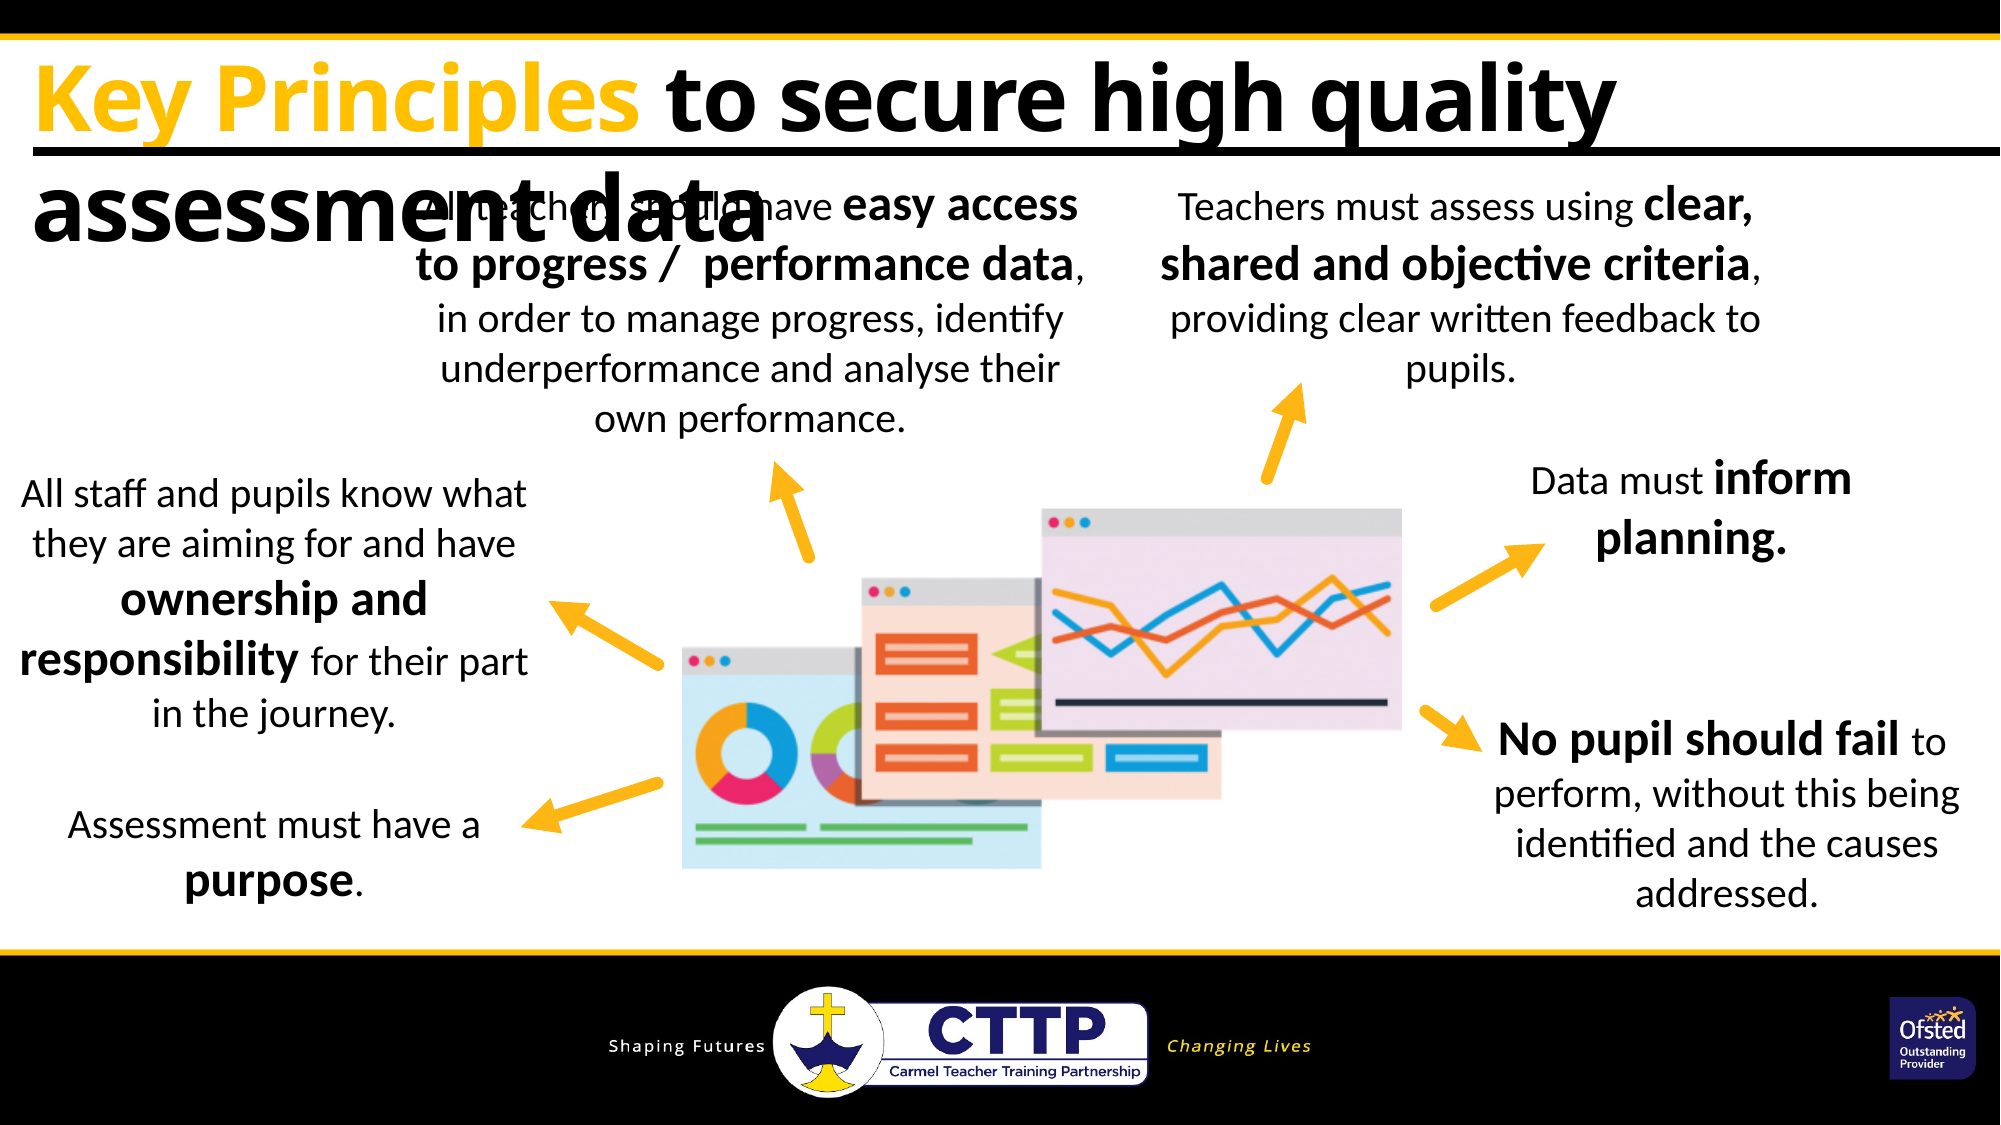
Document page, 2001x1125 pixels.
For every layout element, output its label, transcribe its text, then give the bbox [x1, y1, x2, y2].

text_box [1436, 543, 1546, 606]
text_box Key Principles to secure high quality assessment data [16, 32, 2000, 267]
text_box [1425, 710, 1483, 752]
text_box All staff and pupils know what they are aiming for and have ownership and responsibility for their part in the journey. [0, 458, 549, 744]
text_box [774, 461, 809, 558]
text_box All teachers should have easy access to progress / performance data, in order to manage progress, identify underperformance and analyse their own performance. [394, 267, 1107, 448]
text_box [548, 602, 658, 665]
text_box Data must inform planning. [1417, 437, 1966, 573]
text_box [1266, 382, 1302, 479]
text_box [520, 783, 658, 828]
text_box No pupil should fail to perform, without this being identified and the causes addressed. [1452, 698, 2000, 923]
text_box Teachers must assess using clear, shared and objective criteria, providing clear written feedback to pupils. [1107, 267, 1827, 398]
text_box Assessment must have a purpose. [0, 789, 549, 914]
picture [0, 0, 2000, 1125]
